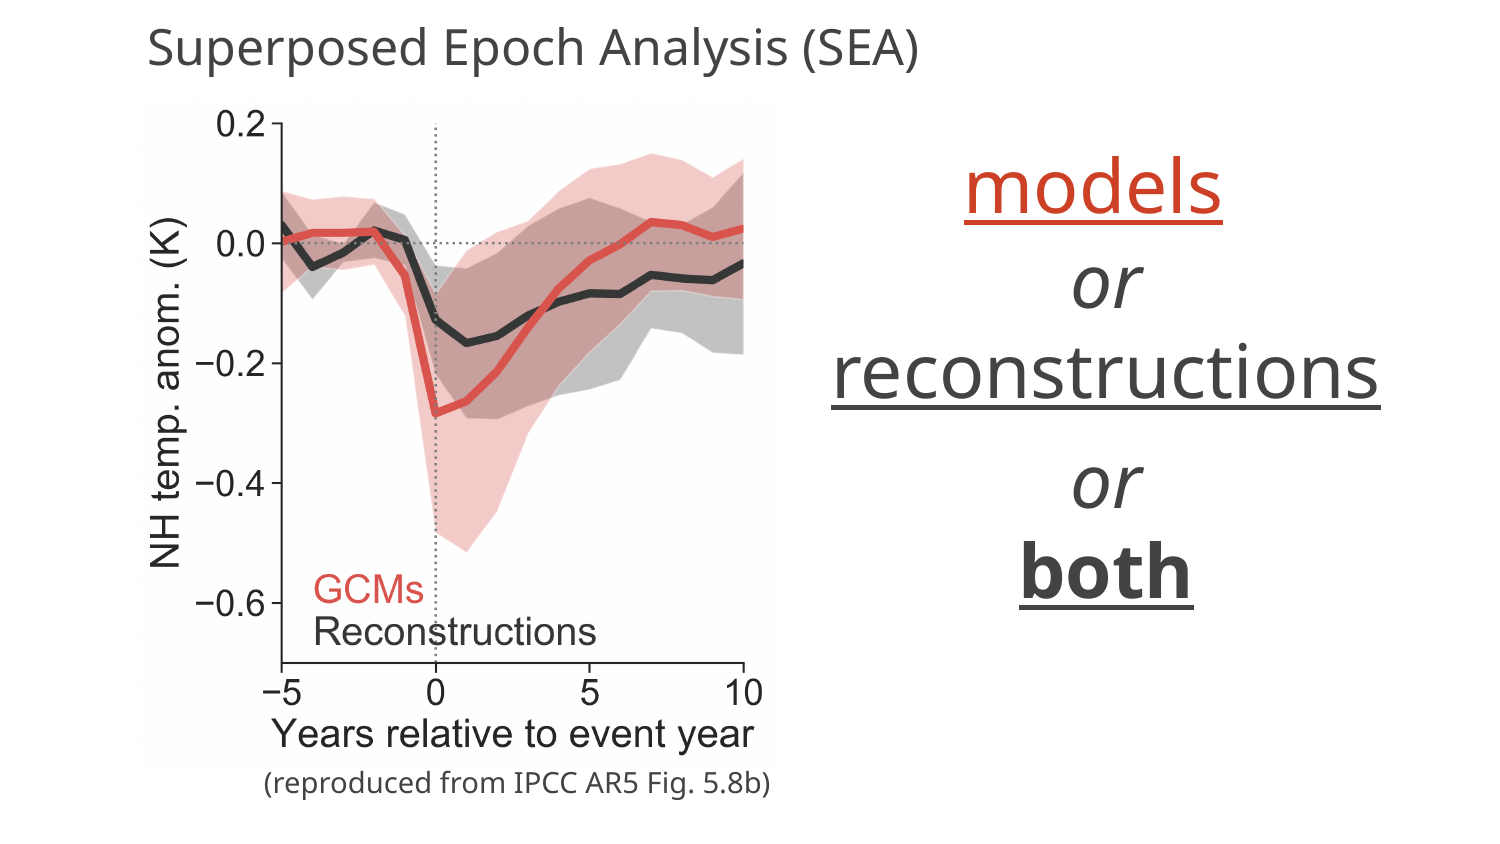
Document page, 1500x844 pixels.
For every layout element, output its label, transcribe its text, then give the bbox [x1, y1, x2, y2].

text_box Superposed Epoch Analysis (SEA) [132, 0, 972, 104]
text_box (reproduced from IPCC AR5 Fig. 5.8b) [248, 749, 1059, 844]
picture [138, 98, 775, 767]
text_box models or reconstructions [806, 98, 1407, 437]
text_box or both [826, 418, 1387, 618]
